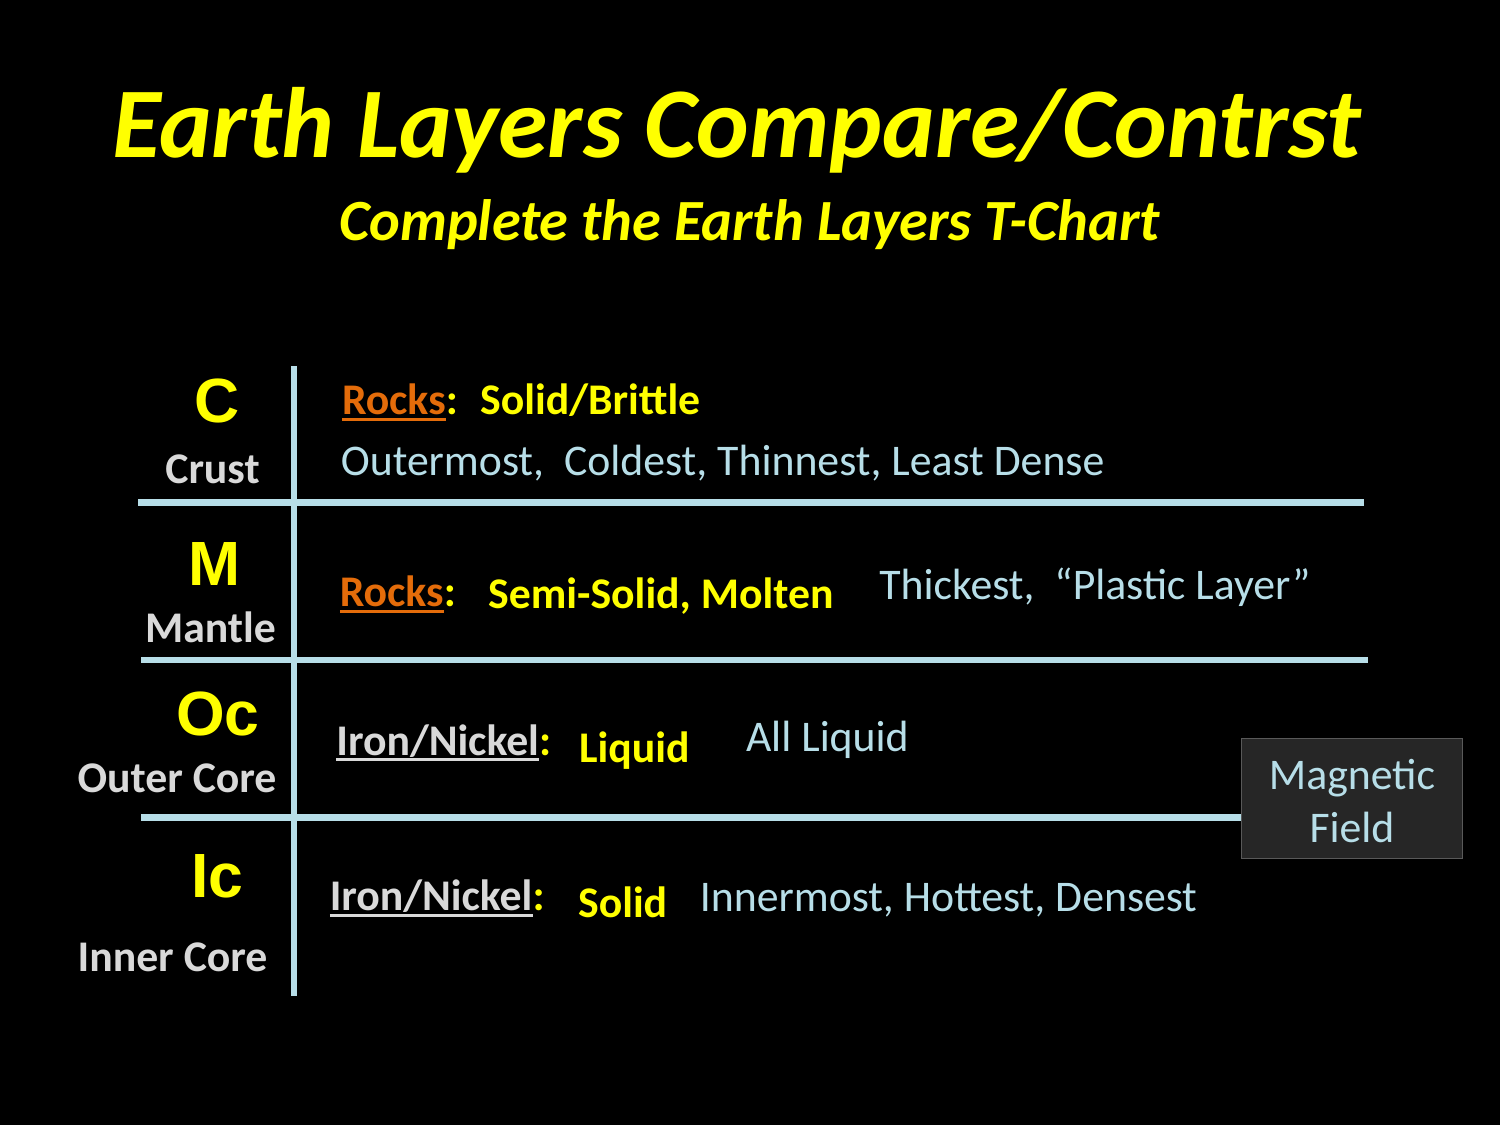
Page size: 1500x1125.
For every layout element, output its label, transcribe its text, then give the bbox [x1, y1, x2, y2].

text_box Outer Core [63, 715, 289, 809]
text_box Inner Core [299, 893, 307, 988]
text_box M [167, 515, 263, 565]
text_box Liquid [564, 684, 720, 779]
text_box Outer Core [299, 715, 307, 809]
text_box Inner Core [63, 893, 289, 988]
text_box Outermost, Coldest, Thinnest, Least Dense [325, 424, 1126, 492]
text_box Solid/Brittle [497, 337, 728, 424]
text_box Earth Layers Compare/Contrst [50, 50, 1425, 185]
text_box Iron/Nickel: [321, 677, 581, 772]
text_box Mantle [130, 565, 289, 659]
text_box Complete the Earth Layers T-Chart [62, 174, 1438, 260]
text_box Crust [150, 406, 289, 500]
text_box Oc [150, 669, 286, 715]
text_box Rocks: [327, 337, 497, 424]
text_box Thickest, “Plastic Layer” [864, 548, 1393, 616]
text_box Solid [563, 840, 719, 934]
text_box C [169, 352, 265, 406]
text_box Magnetic Field [1241, 738, 1463, 859]
text_box Ic [149, 827, 286, 893]
text_box Innermost, Hottest, Densest [685, 859, 1219, 928]
text_box Rocks: [325, 529, 478, 623]
text_box Semi-Solid, Molten [473, 530, 891, 625]
text_box All Liquid [731, 700, 953, 768]
text_box Iron/Nickel: [314, 833, 575, 927]
text_box Mantle [299, 565, 303, 659]
